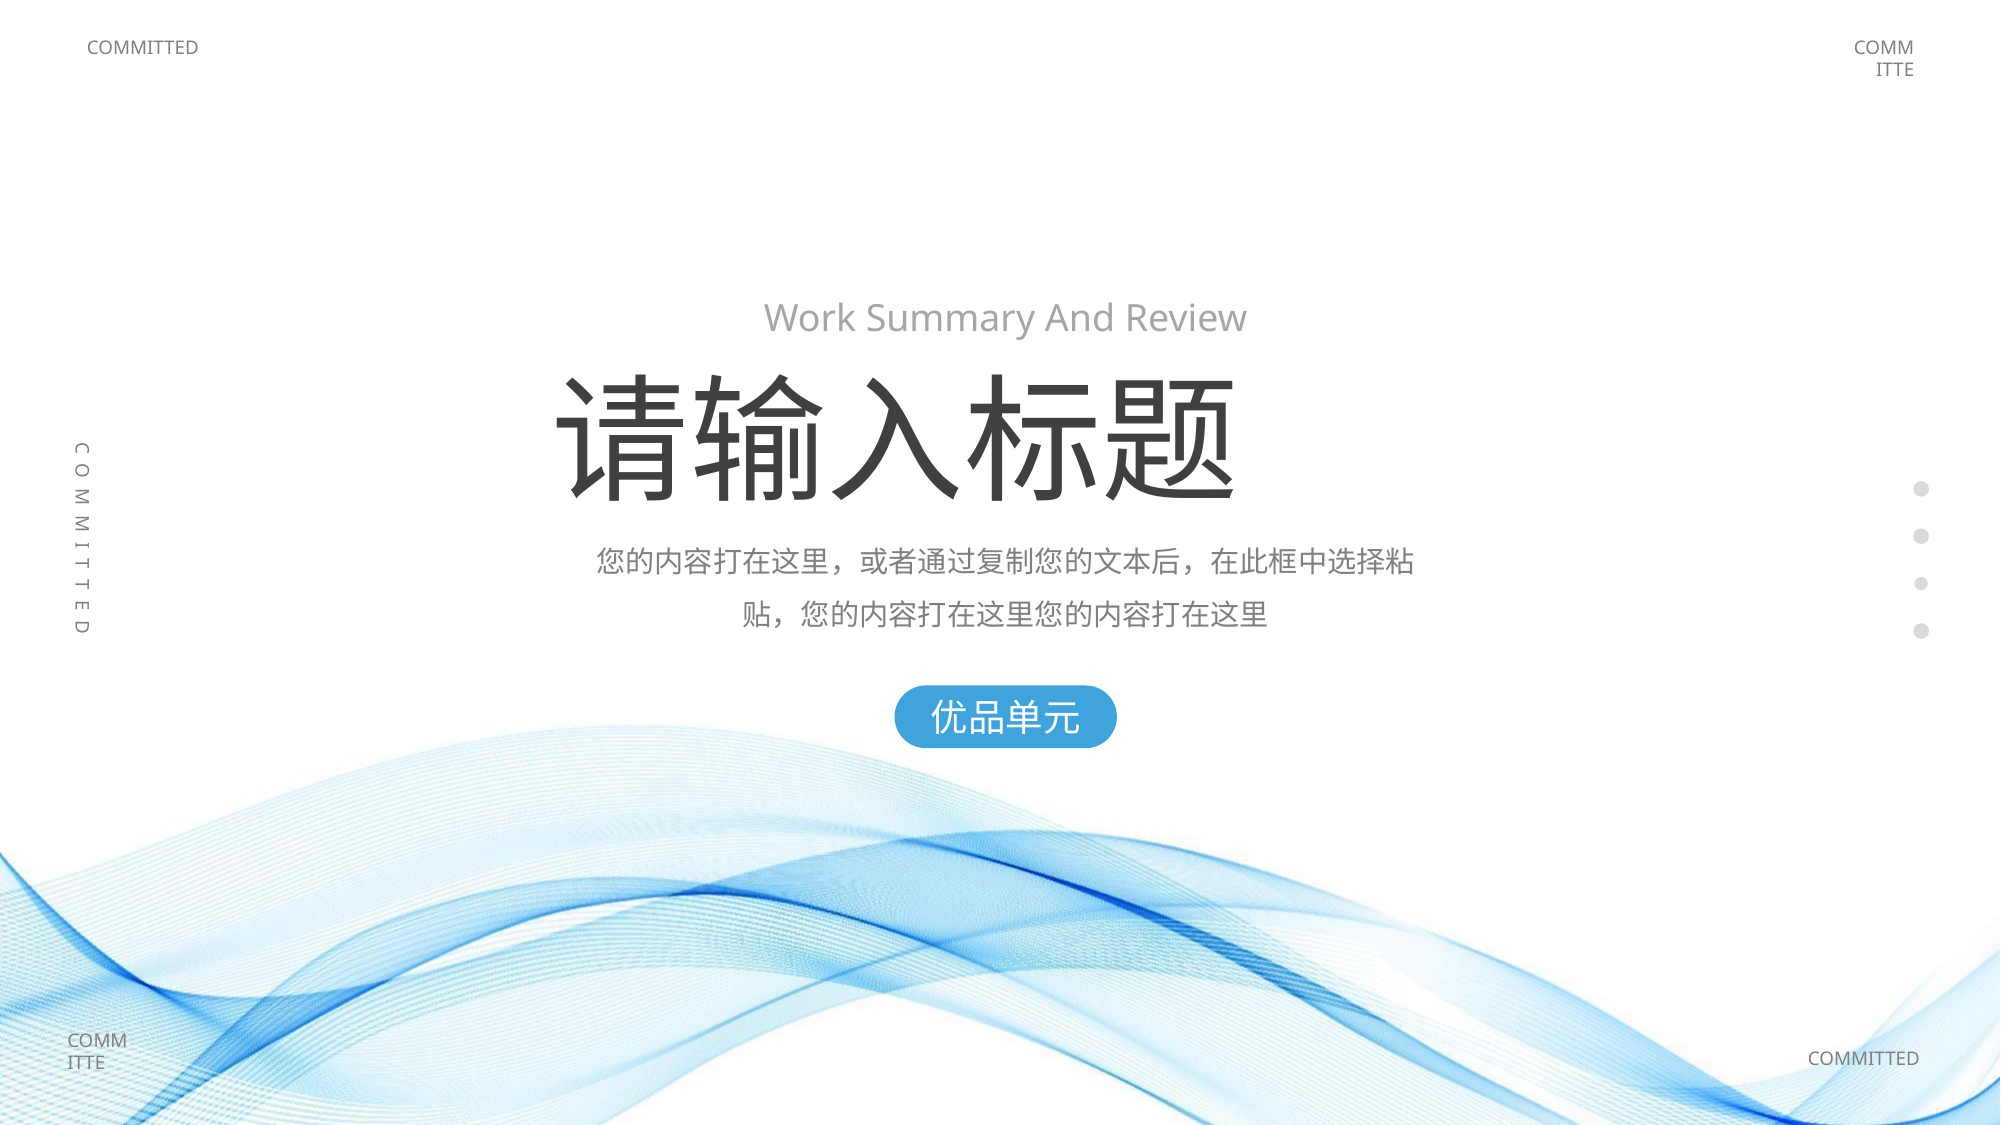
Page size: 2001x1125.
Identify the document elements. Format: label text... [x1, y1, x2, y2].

text_box 请输入标题 [536, 345, 1475, 387]
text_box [1913, 480, 1929, 639]
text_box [0, 387, 2000, 1125]
text_box Work Summary And Review [705, 286, 1307, 346]
text_box COMM ITTE [1639, 28, 1929, 88]
text_box COMMITTED [72, 28, 362, 66]
